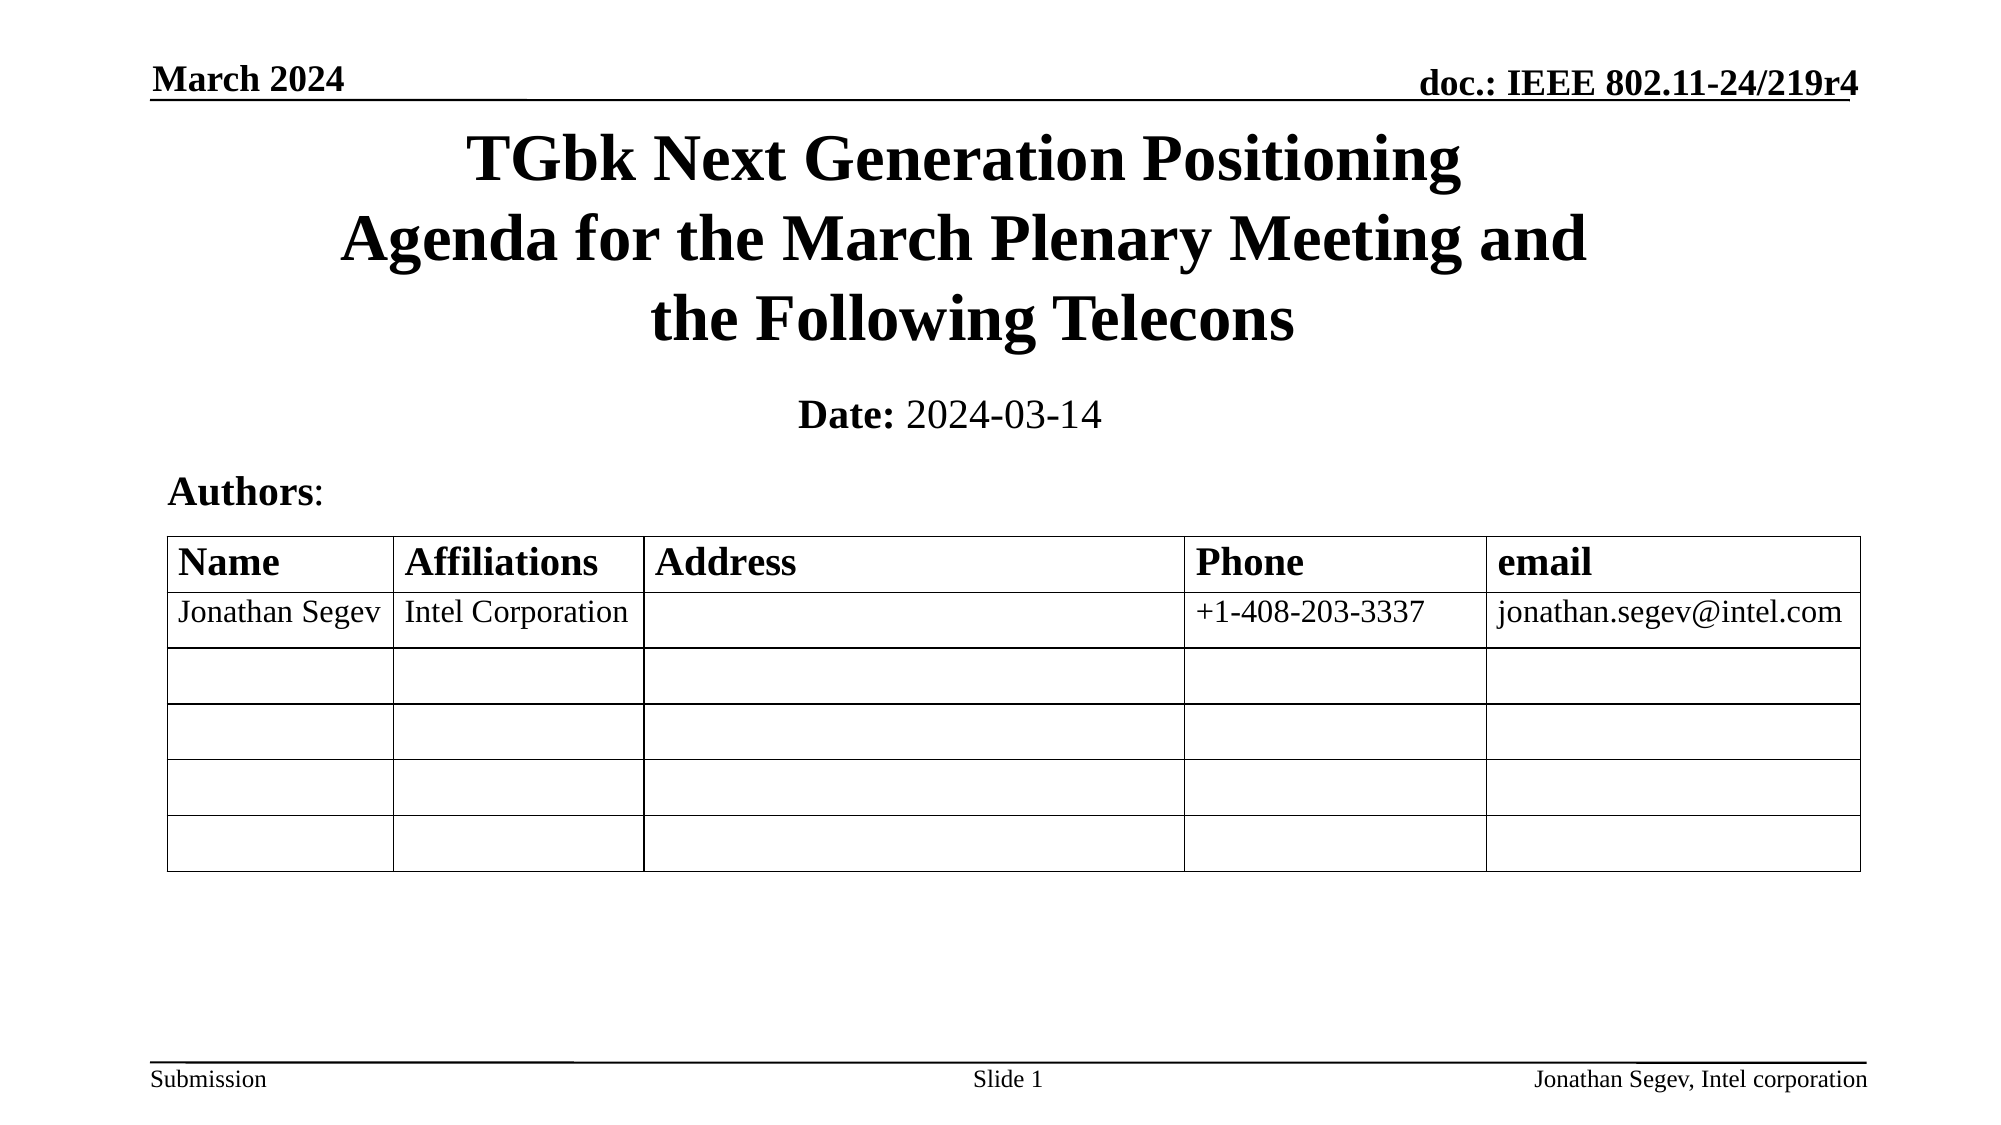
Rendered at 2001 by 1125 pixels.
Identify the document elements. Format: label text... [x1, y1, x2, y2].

text_box Authors: [152, 456, 390, 519]
slide_number Slide 1 [950, 1061, 1067, 1123]
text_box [151, 535, 1883, 943]
title TGbk Next Generation Positioning Agenda for the March Plenary Meeting and the Following Telecons [107, 113, 1839, 355]
footer Jonathan Segev, Intel corporation [1171, 1061, 1869, 1093]
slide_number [152, 54, 563, 100]
subtitle Date: 2024-03-14 [250, 379, 1651, 443]
